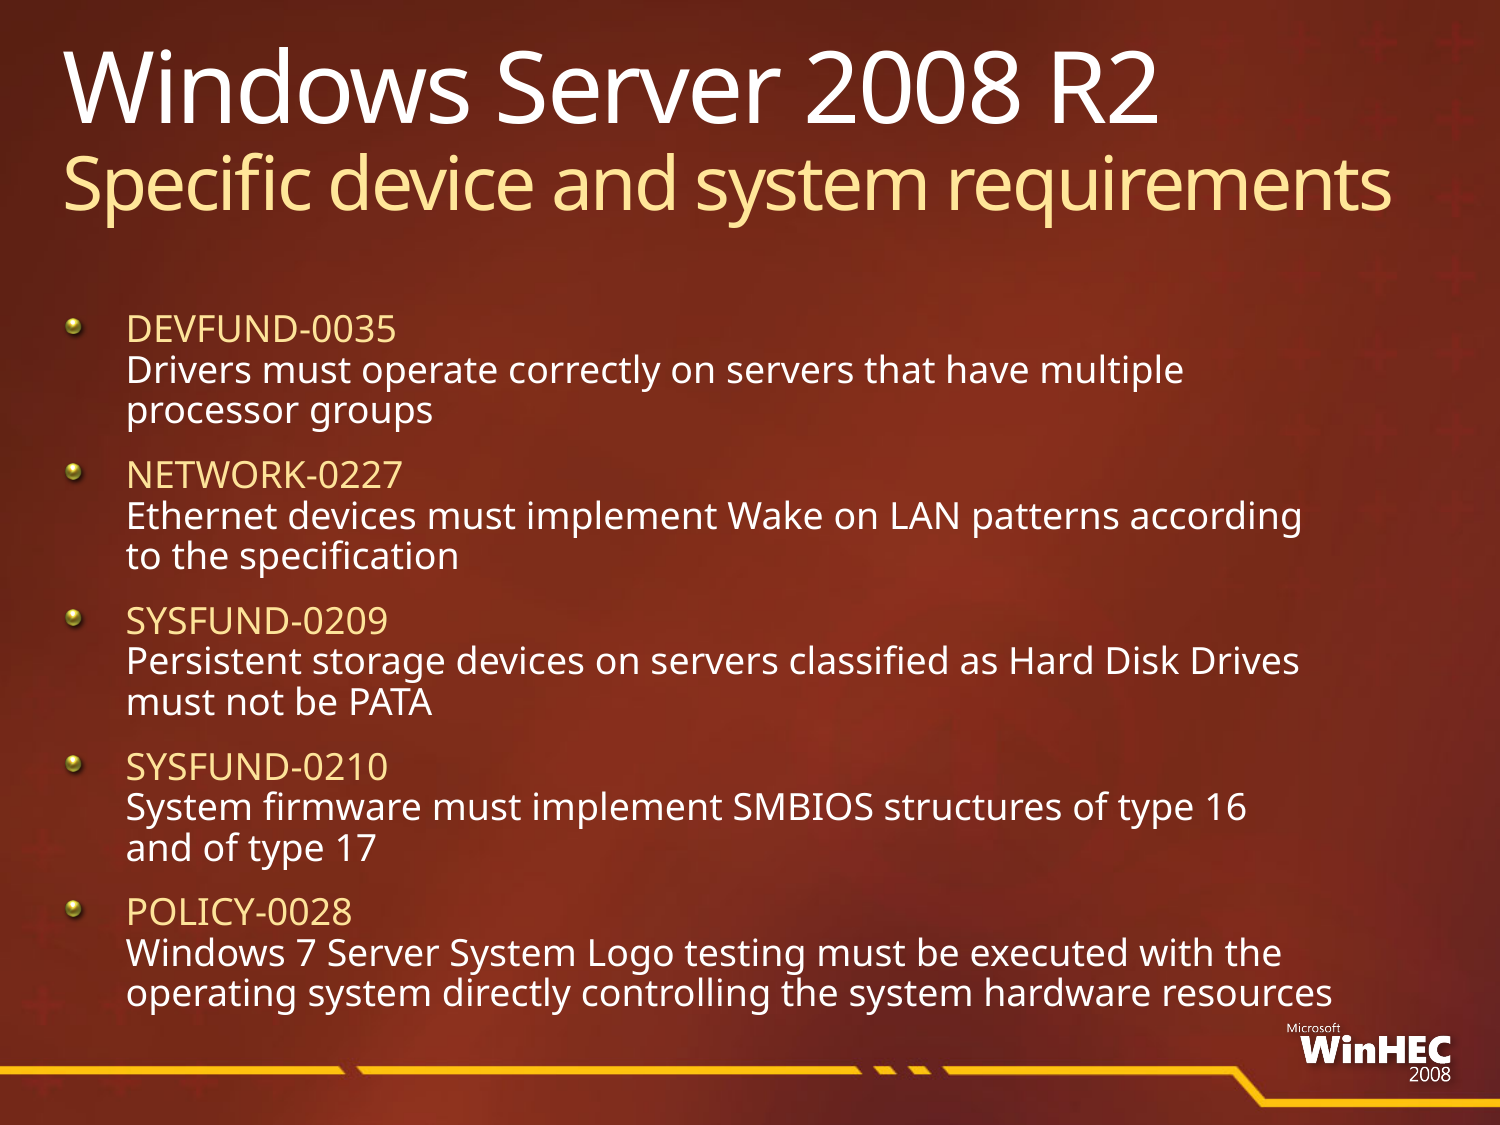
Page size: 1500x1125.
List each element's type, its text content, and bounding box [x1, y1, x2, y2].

picture [0, 0, 1500, 1125]
list DEVFUND-0035 Drivers must operate correctly on servers that have multiple processor groups NETWORK-0227 Ethernet devices must implement Wake on LAN patterns according to the specification SYSFUND-0209 Persistent storage devices on servers classified as Hard Disk Drives must not be PATA SYSFUND-0210 System firmware must implement SMBIOS structures of type 16 and of type 17 POLICY-0028 Windows 7 Server System Logo testing must be executed with the operating system directly controlling the system hardware resources [62, 310, 1438, 1026]
title Windows Server 2008 R2 Specific device and system requirements [62, 37, 1438, 229]
